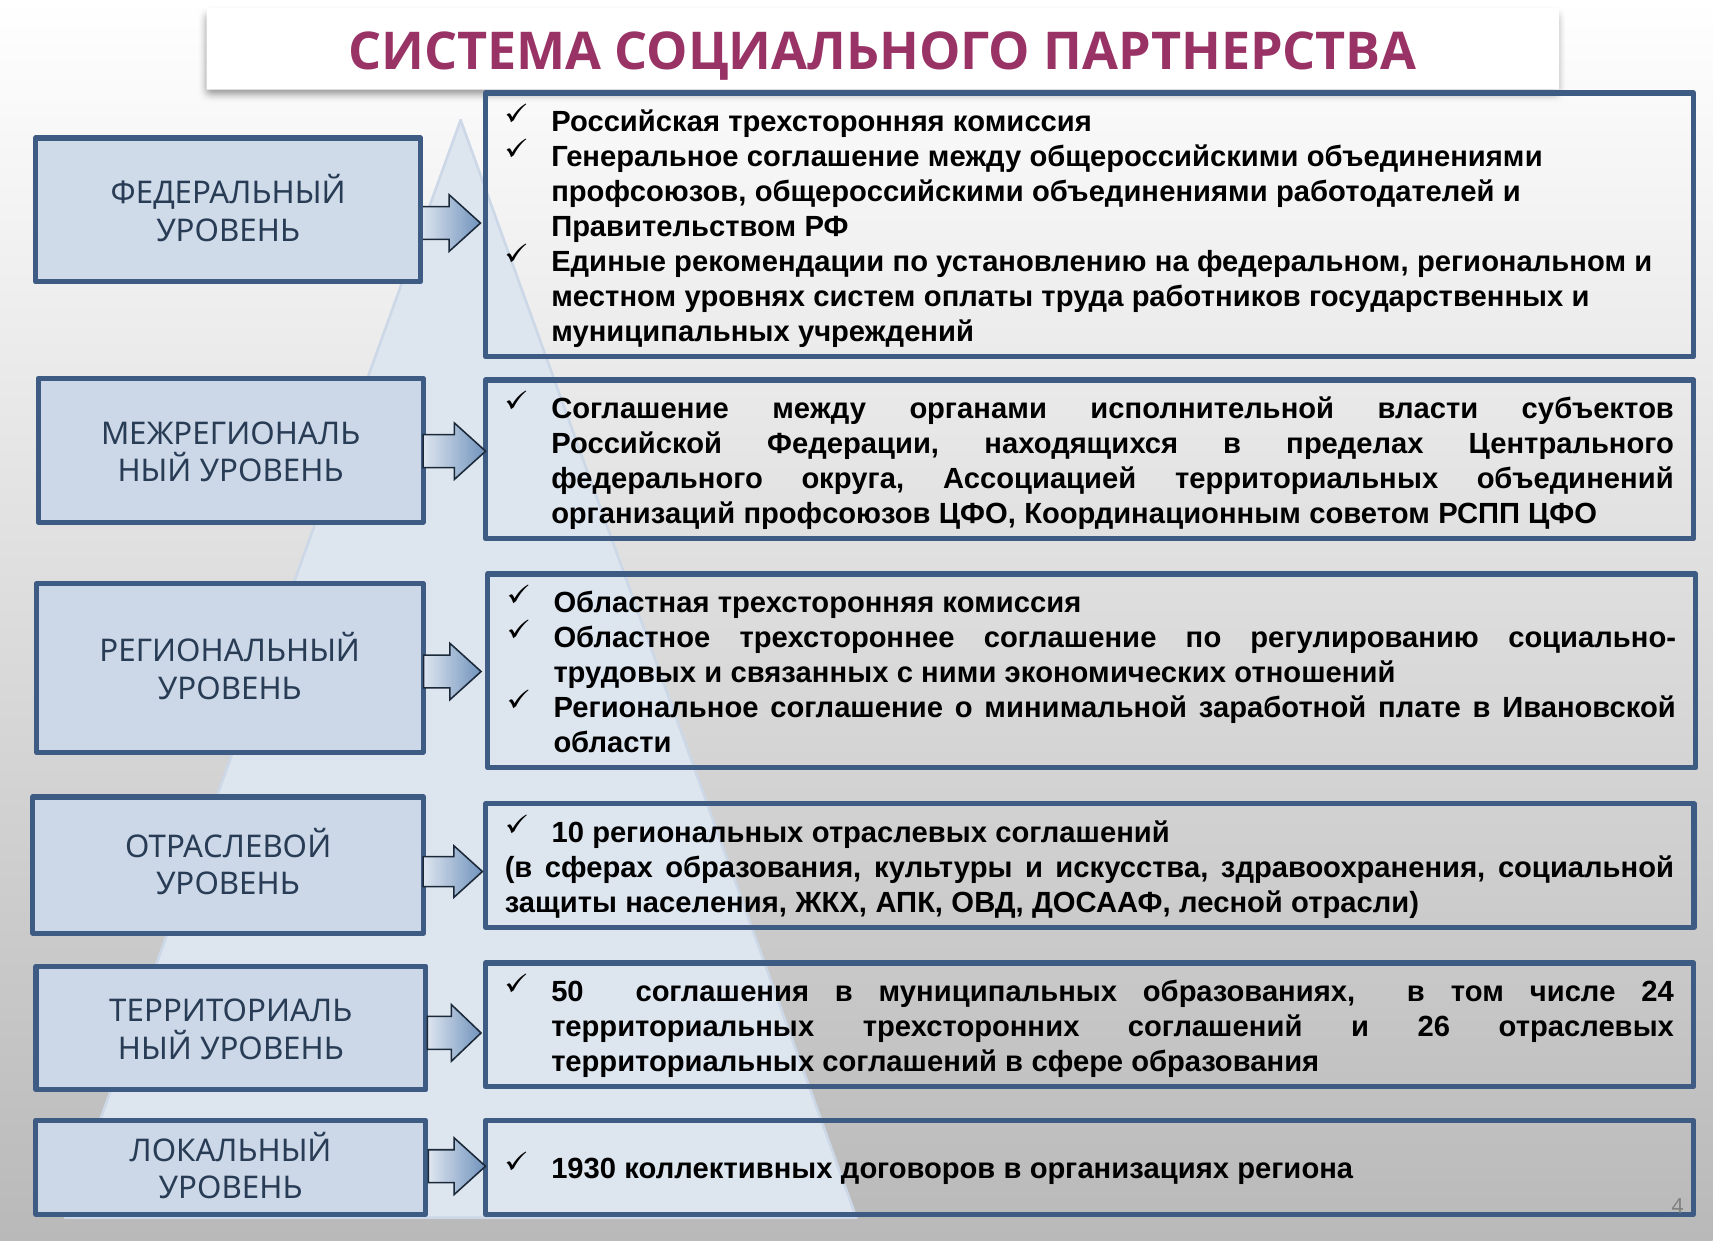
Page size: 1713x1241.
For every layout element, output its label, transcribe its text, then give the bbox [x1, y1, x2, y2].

text_box [366, 118, 556, 449]
text_box СИСТЕМА СОЦИАЛЬНОГО ПАРТНЕРСТВА [206, 7, 1560, 90]
text_box ОТРАСЛЕВОЙ УРОВЕНЬ [32, 796, 424, 934]
text_box ТЕРРИТОРИАЛЬ НЫЙ УРОВЕНЬ [36, 966, 426, 1090]
text_box [427, 1004, 482, 1062]
text_box [63, 453, 858, 1219]
slide_number 4 [1595, 1174, 1703, 1241]
text_box ФЕДЕРАЛЬНЫЙ УРОВЕНЬ [35, 137, 421, 282]
text_box [421, 194, 481, 252]
text_box РЕГИОНАЛЬНЫЙ УРОВЕНЬ [36, 583, 424, 753]
text_box Областная трехсторонняя комиссия Областное трехстороннее соглашение по регулированию социально-трудовых и связанных с ними экономических отношений Региональное соглашение о минимальной заработной плате в Ивановской области [487, 574, 1696, 768]
text_box 10 региональных отраслевых соглашений (в сферах образования, культуры и искусства, здравоохранения, социальной защиты населения, ЖКХ, АПК, ОВД, ДОСААФ, лесной отрасли) [485, 803, 1694, 928]
text_box [423, 422, 486, 480]
text_box [423, 845, 483, 898]
text_box МЕЖРЕГИОНАЛЬ НЫЙ УРОВЕНЬ [38, 378, 424, 523]
text_box 1930 коллективных договоров в организациях региона [485, 1120, 1694, 1215]
text_box Российская трехсторонняя комиссия Генеральное соглашение между общероссийскими объединениями профсоюзов, общероссийскими объединениями работодателей и Правительством РФ Единые рекомендации по установлению на федеральном, региональном и местном уровнях систем оплаты труда работников государственных и муниципальных учреждений [485, 93, 1694, 357]
text_box [428, 1137, 486, 1195]
text_box [423, 643, 482, 700]
text_box 50 соглашения в муниципальных образованиях, в том числе 24 территориальных трехсторонних соглашений и 26 отраслевых территориальных соглашений в сфере образования [485, 962, 1694, 1087]
text_box Соглашение между органами исполнительной власти субъектов Российской Федерации, находящихся в пределах Центрального федерального округа, Ассоциацией территориальных объединений организаций профсоюзов ЦФО, Координационным советом РСПП ЦФО [485, 379, 1694, 539]
text_box ЛОКАЛЬНЫЙ УРОВЕНЬ [35, 1120, 426, 1215]
